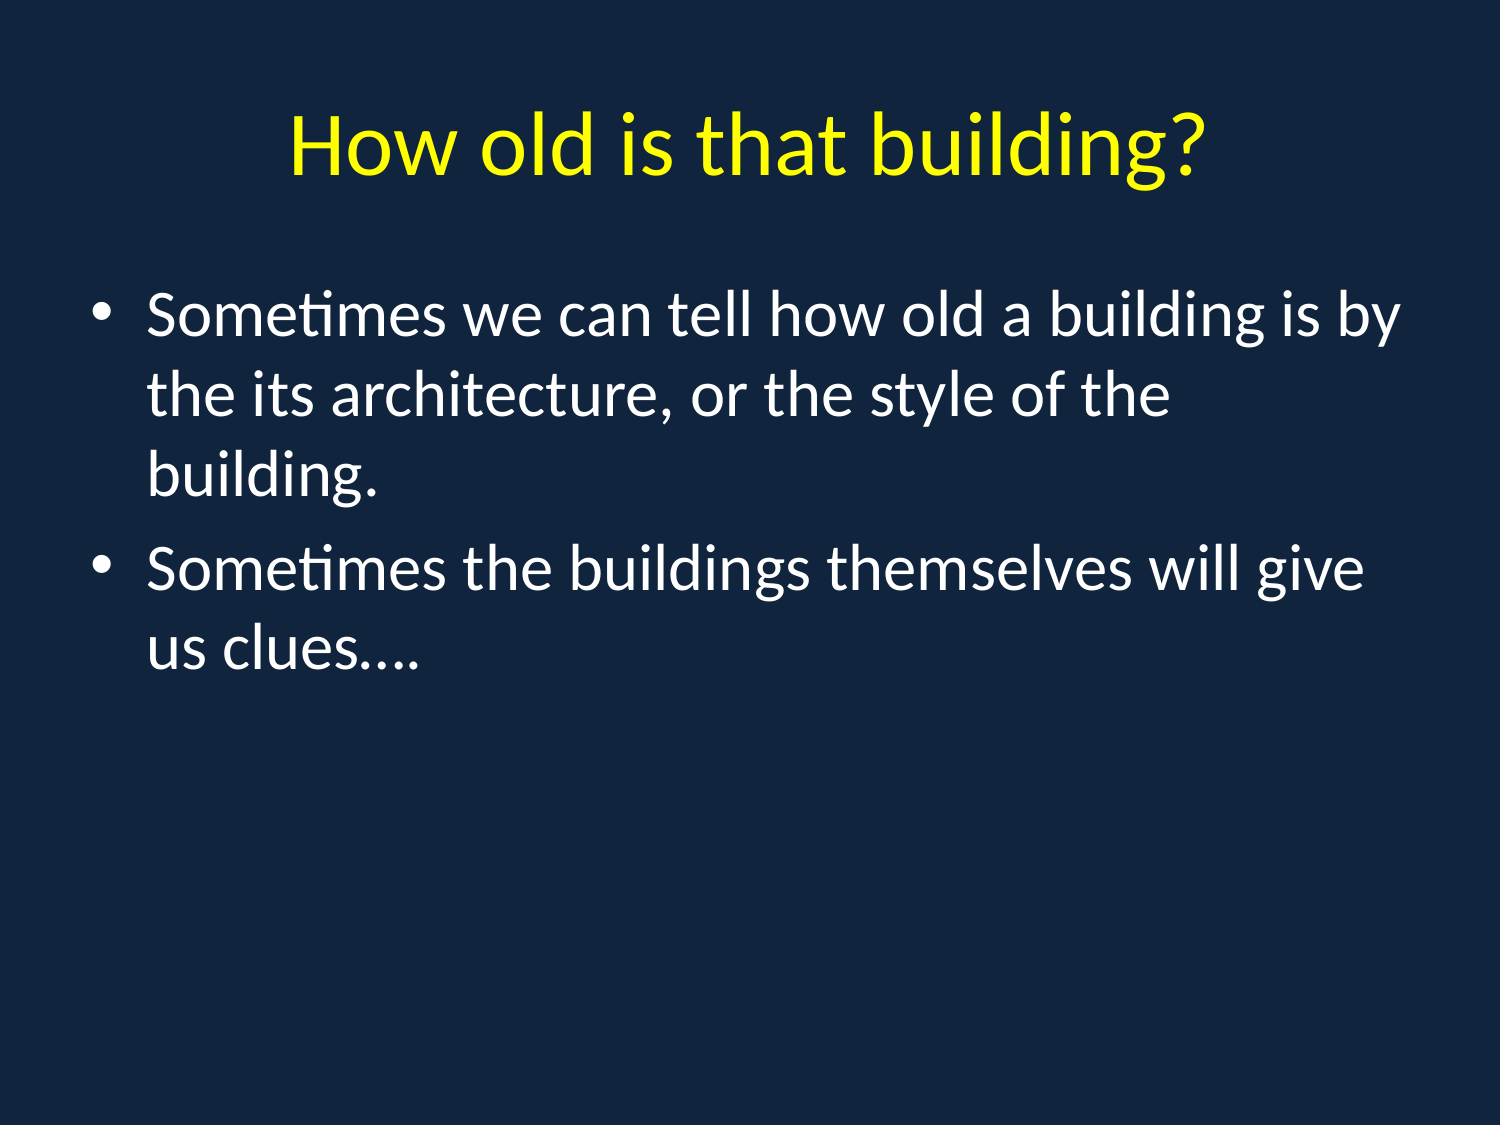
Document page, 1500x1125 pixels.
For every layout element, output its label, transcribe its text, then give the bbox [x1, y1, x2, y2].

list Sometimes we can tell how old a building is by the its architecture, or the style of the building. Sometimes the buildings themselves will give us clues…. [75, 262, 1425, 1005]
title How old is that building? [75, 45, 1425, 233]
